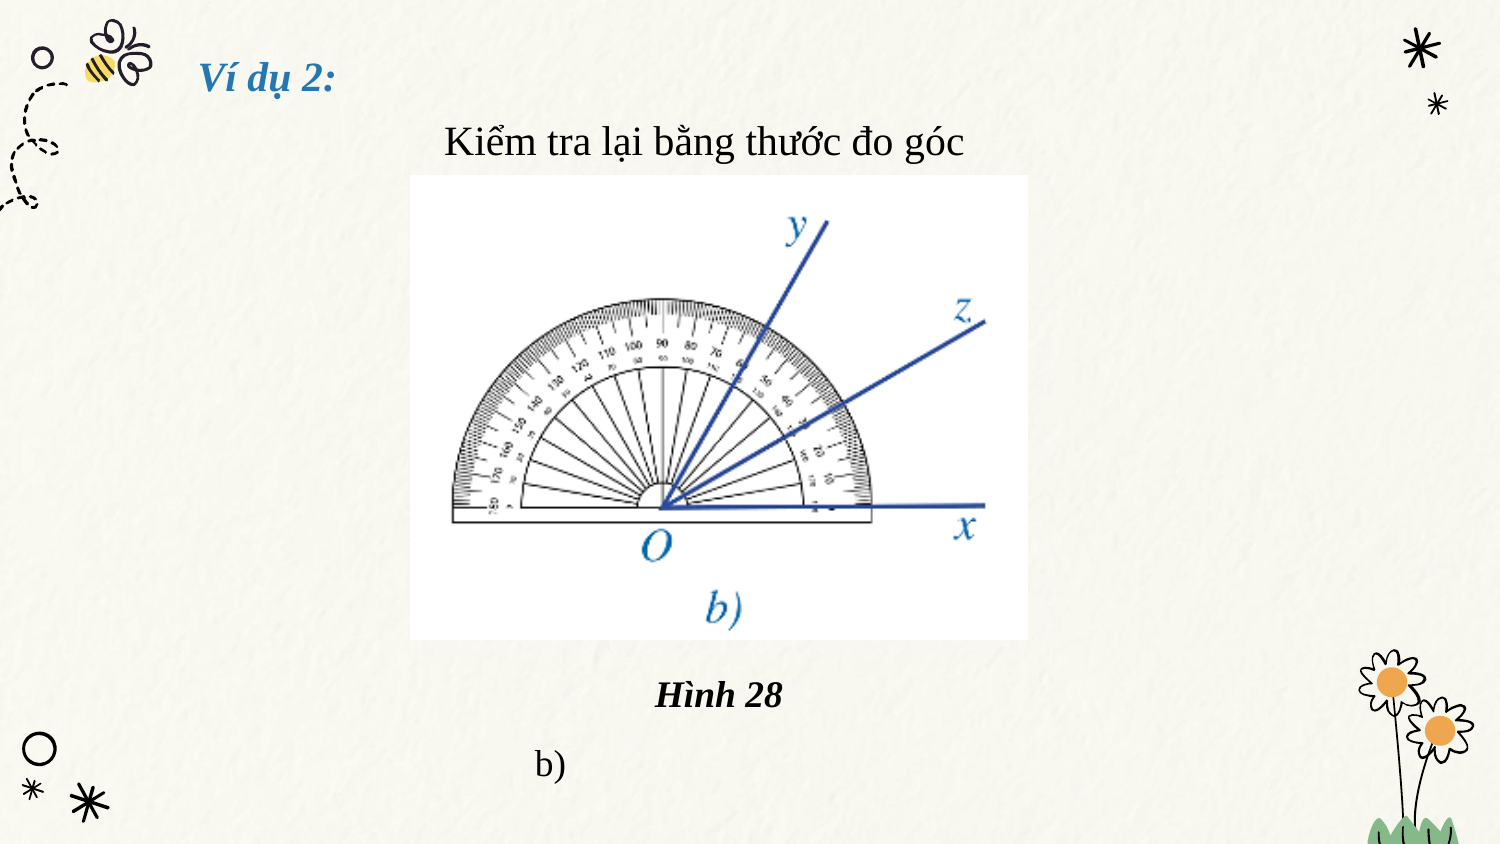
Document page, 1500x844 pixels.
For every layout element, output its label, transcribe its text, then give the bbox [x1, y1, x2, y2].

picture [1397, 705, 1425, 822]
picture [1361, 652, 1423, 713]
text_box Kiểm tra lại bằng thước đo góc [444, 114, 1008, 165]
picture [1409, 699, 1471, 756]
text_box Hình 28 [639, 648, 798, 723]
text_box Ví dụ 2: [182, 42, 353, 107]
picture [1436, 733, 1466, 761]
picture [0, 0, 1500, 844]
picture [1395, 686, 1417, 713]
